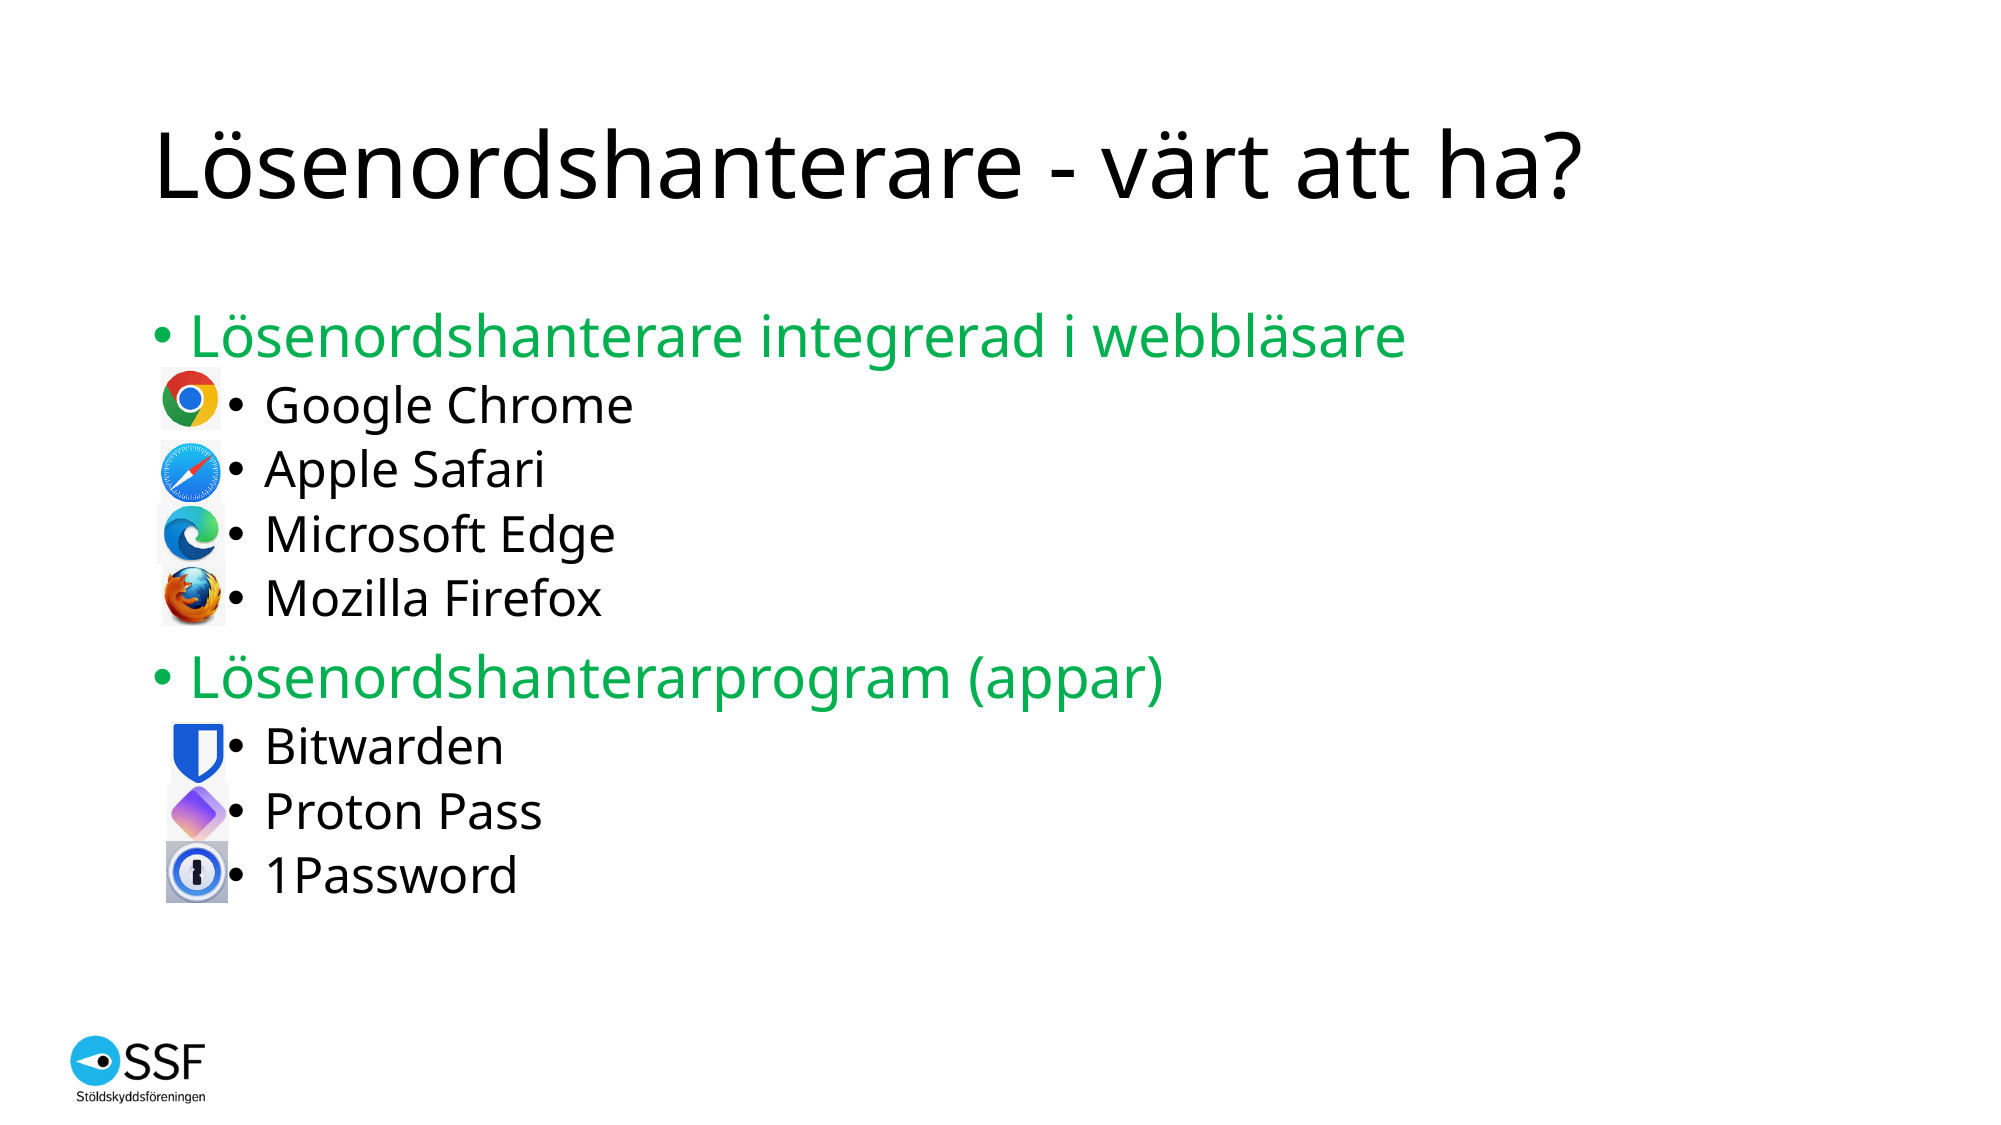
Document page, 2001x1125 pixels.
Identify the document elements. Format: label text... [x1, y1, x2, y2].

picture [69, 1034, 206, 1104]
picture [165, 722, 229, 903]
picture [160, 367, 221, 430]
list Lösenordshanterare integrerad i webbläsare Google Chrome Apple Safari Microsoft Edge Mozilla Firefox Lösenordshanterarprogram (appar) Bitwarden Proton Pass 1Password [137, 299, 1863, 1014]
picture [156, 439, 225, 626]
title Lösenordshanterare - värt att ha? [137, 59, 1863, 278]
